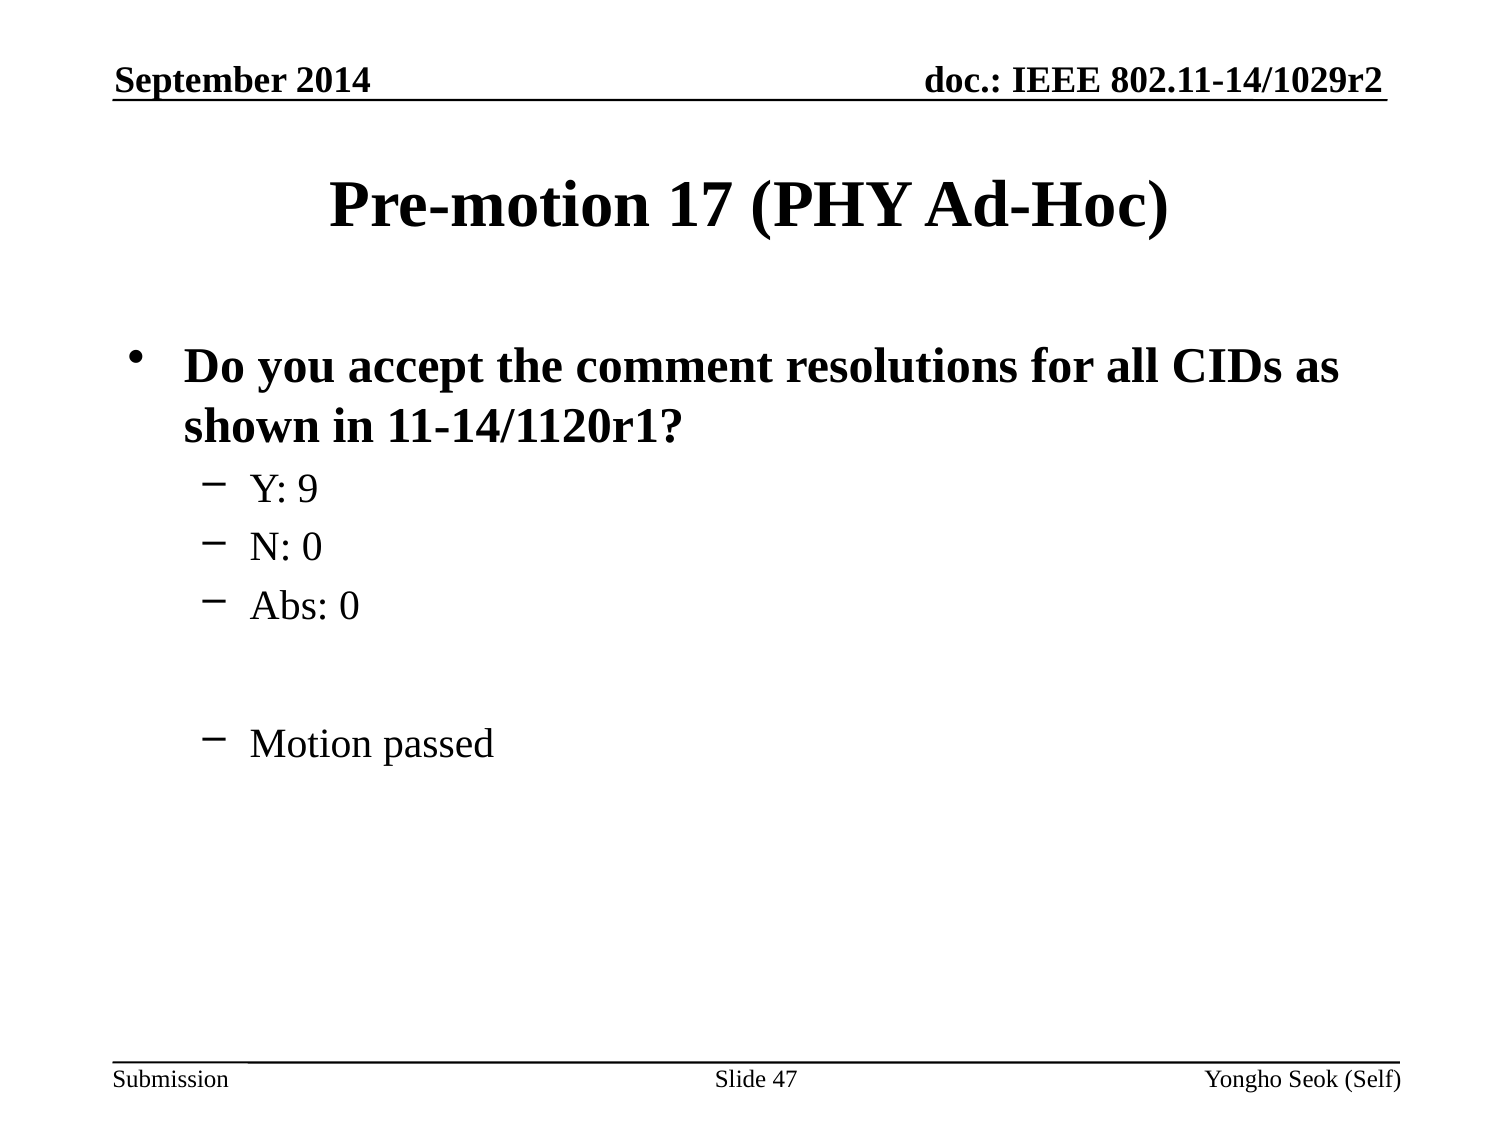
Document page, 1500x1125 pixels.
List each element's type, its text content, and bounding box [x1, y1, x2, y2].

list Do you accept the comment resolutions for all CIDs as shown in 11-14/1120r1? Y: 9 N: 0 Abs: 0 Motion passed [112, 324, 1388, 1001]
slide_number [114, 54, 374, 101]
slide_number Slide 47 [712, 1061, 800, 1093]
title Pre-motion 17 (PHY Ad-Hoc) [112, 112, 1388, 288]
footer Yongho Seok (Self) [1201, 1061, 1402, 1093]
